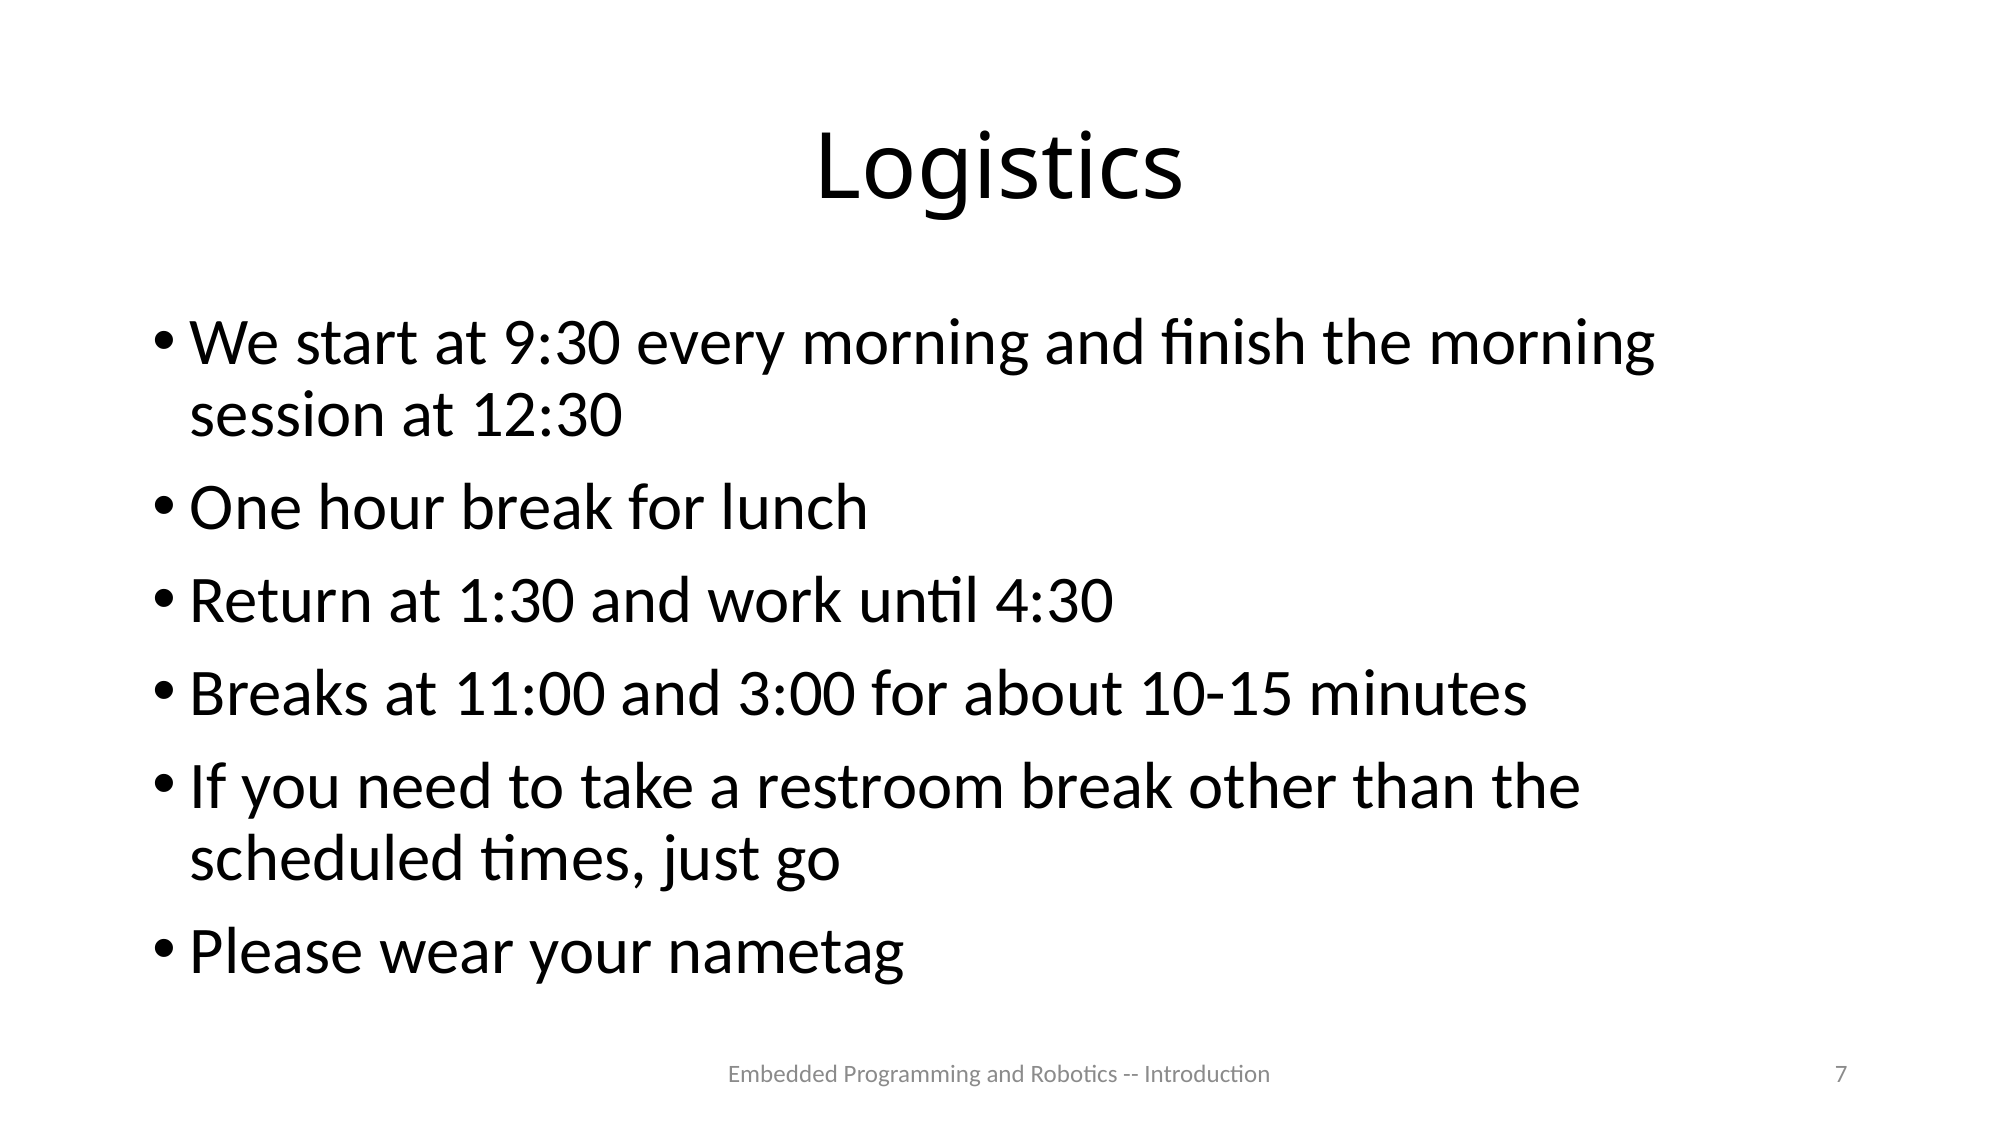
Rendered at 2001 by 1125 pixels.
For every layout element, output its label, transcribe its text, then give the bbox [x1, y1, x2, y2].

title Logistics [137, 59, 1863, 278]
slide_number 7 [1412, 1042, 1863, 1103]
list We start at 9:30 every morning and finish the morning session at 12:30 One hour break for lunch Return at 1:30 and work until 4:30 Breaks at 11:00 and 3:00 for about 10-15 minutes If you need to take a restroom break other than the scheduled times, just go Please wear your nametag [137, 299, 1863, 1014]
footer Embedded Programming and Robotics -- Introduction [662, 1042, 1338, 1103]
